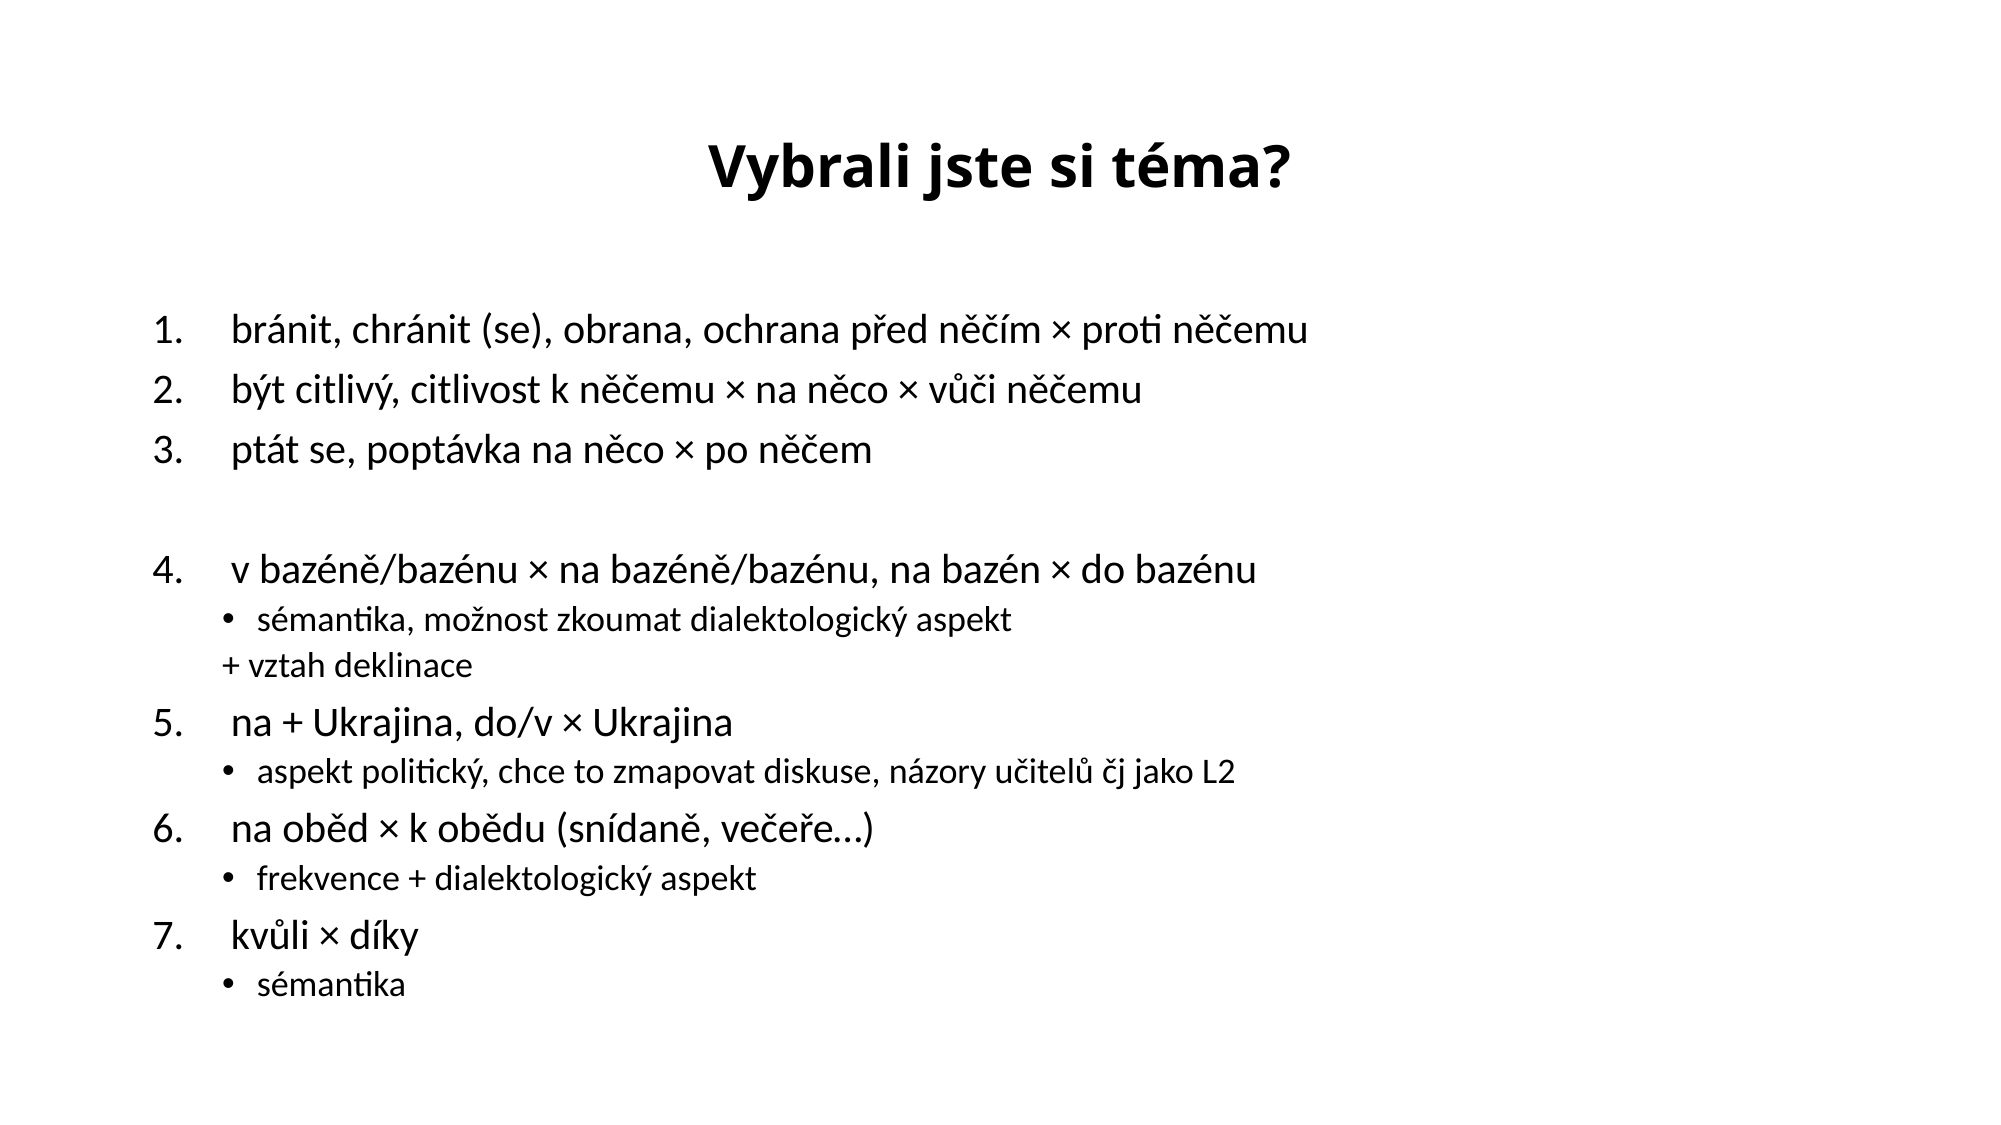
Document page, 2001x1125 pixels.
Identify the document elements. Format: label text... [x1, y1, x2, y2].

list bránit, chránit (se), obrana, ochrana před něčím × proti něčemu být citlivý, citlivost k něčemu × na něco × vůči něčemu ptát se, poptávka na něco × po něčem v bazéně/bazénu × na bazéně/bazénu, na bazén × do bazénu sémantika, možnost zkoumat dialektologický aspekt + vztah deklinace na + Ukrajina, do/v × Ukrajina aspekt politický, chce to zmapovat diskuse, názory učitelů čj jako L2 na oběd × k obědu (snídaně, večeře…) frekvence + dialektologický aspekt kvůli × díky sémantika [137, 299, 1863, 1014]
title Vybrali jste si téma? [137, 59, 1863, 278]
